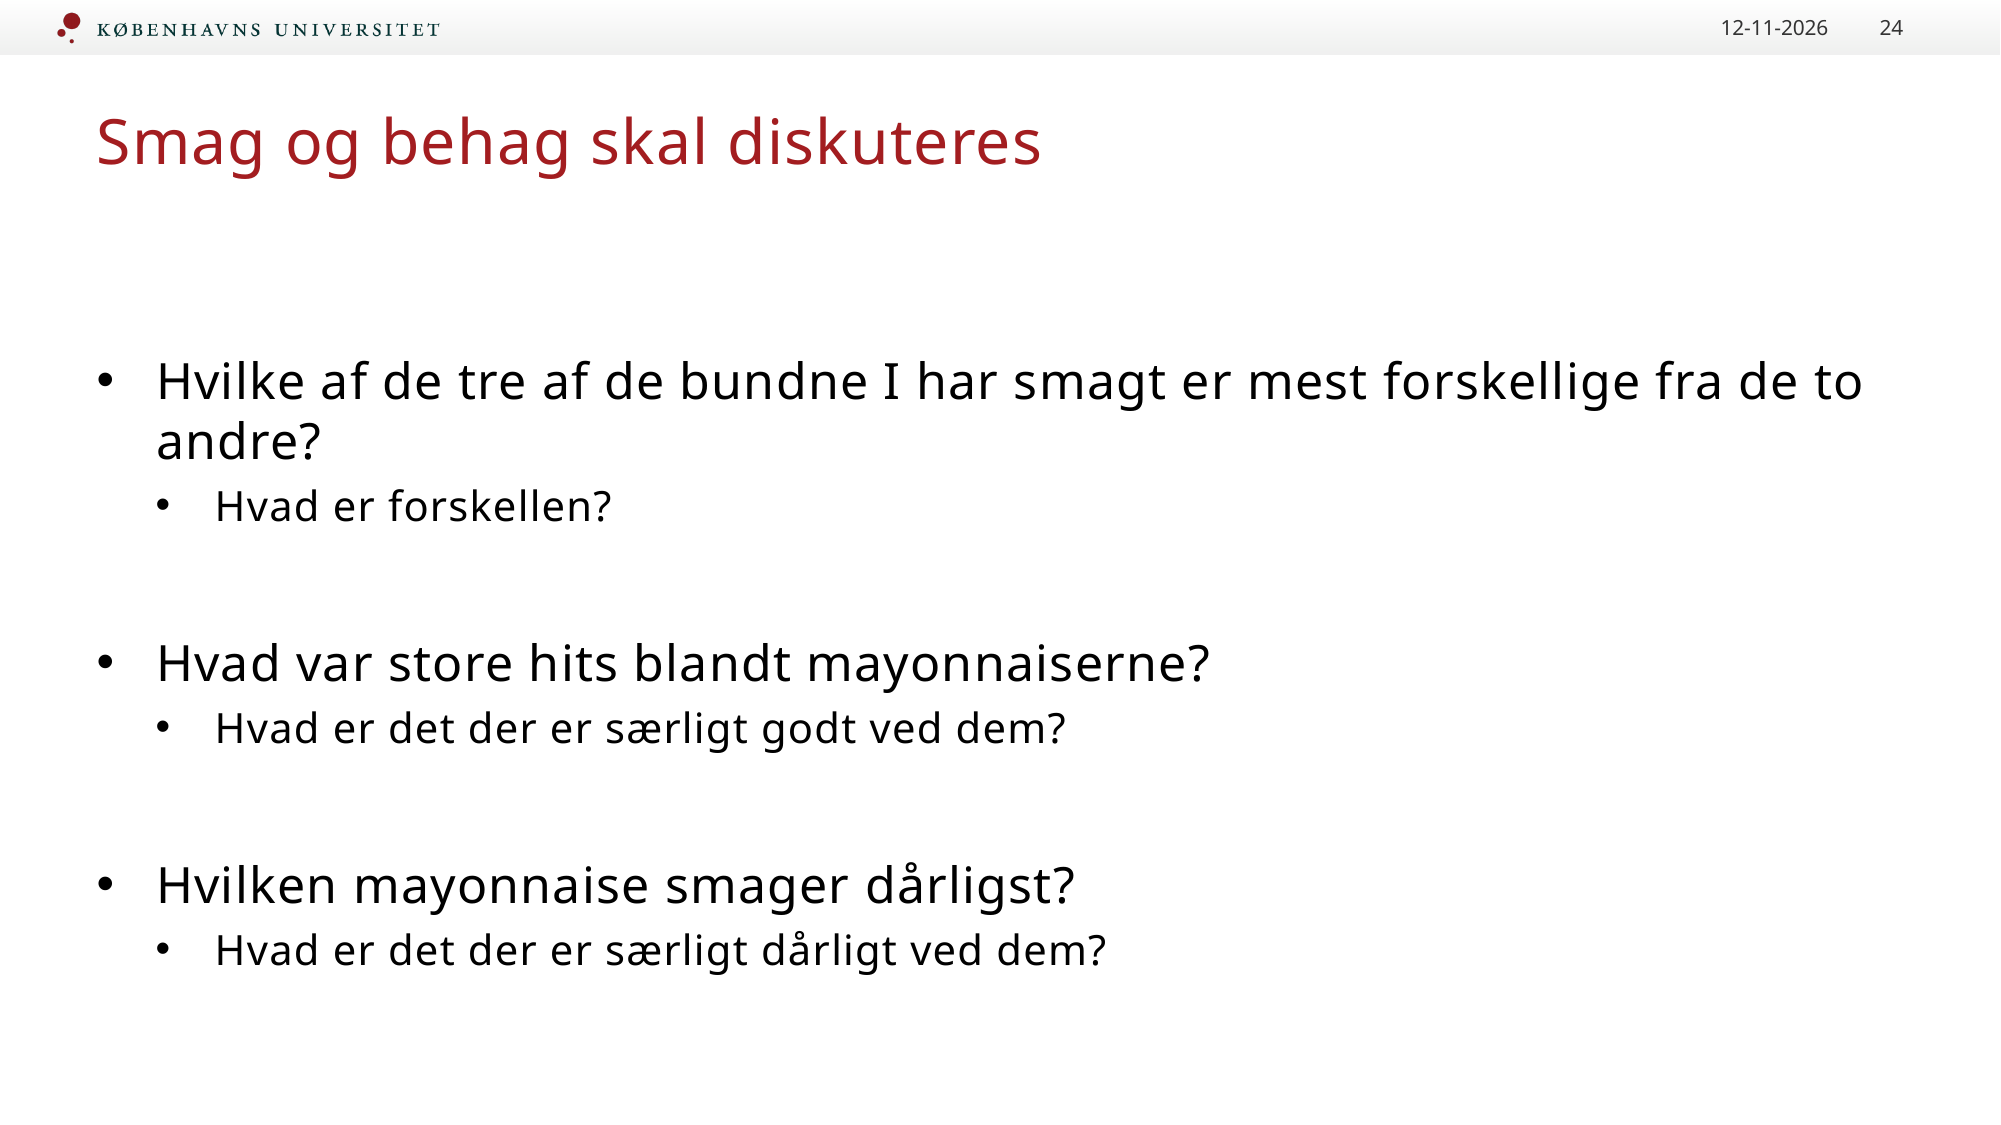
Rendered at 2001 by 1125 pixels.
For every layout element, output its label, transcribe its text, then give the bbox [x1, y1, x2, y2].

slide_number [1694, 14, 1829, 43]
slide_number 24 [1840, 14, 1904, 43]
picture [91, 15, 476, 42]
list Hvilke af de tre af de bundne I har smagt er mest forskellige fra de to andre? Hvad er forskellen? Hvad var store hits blandt mayonnaiserne? Hvad er det der er særligt godt ved dem? Hvilken mayonnaise smager dårligst? Hvad er det der er særligt dårligt ved dem? [96, 268, 1904, 1036]
title Smag og behag skal diskuteres [96, 101, 1904, 244]
